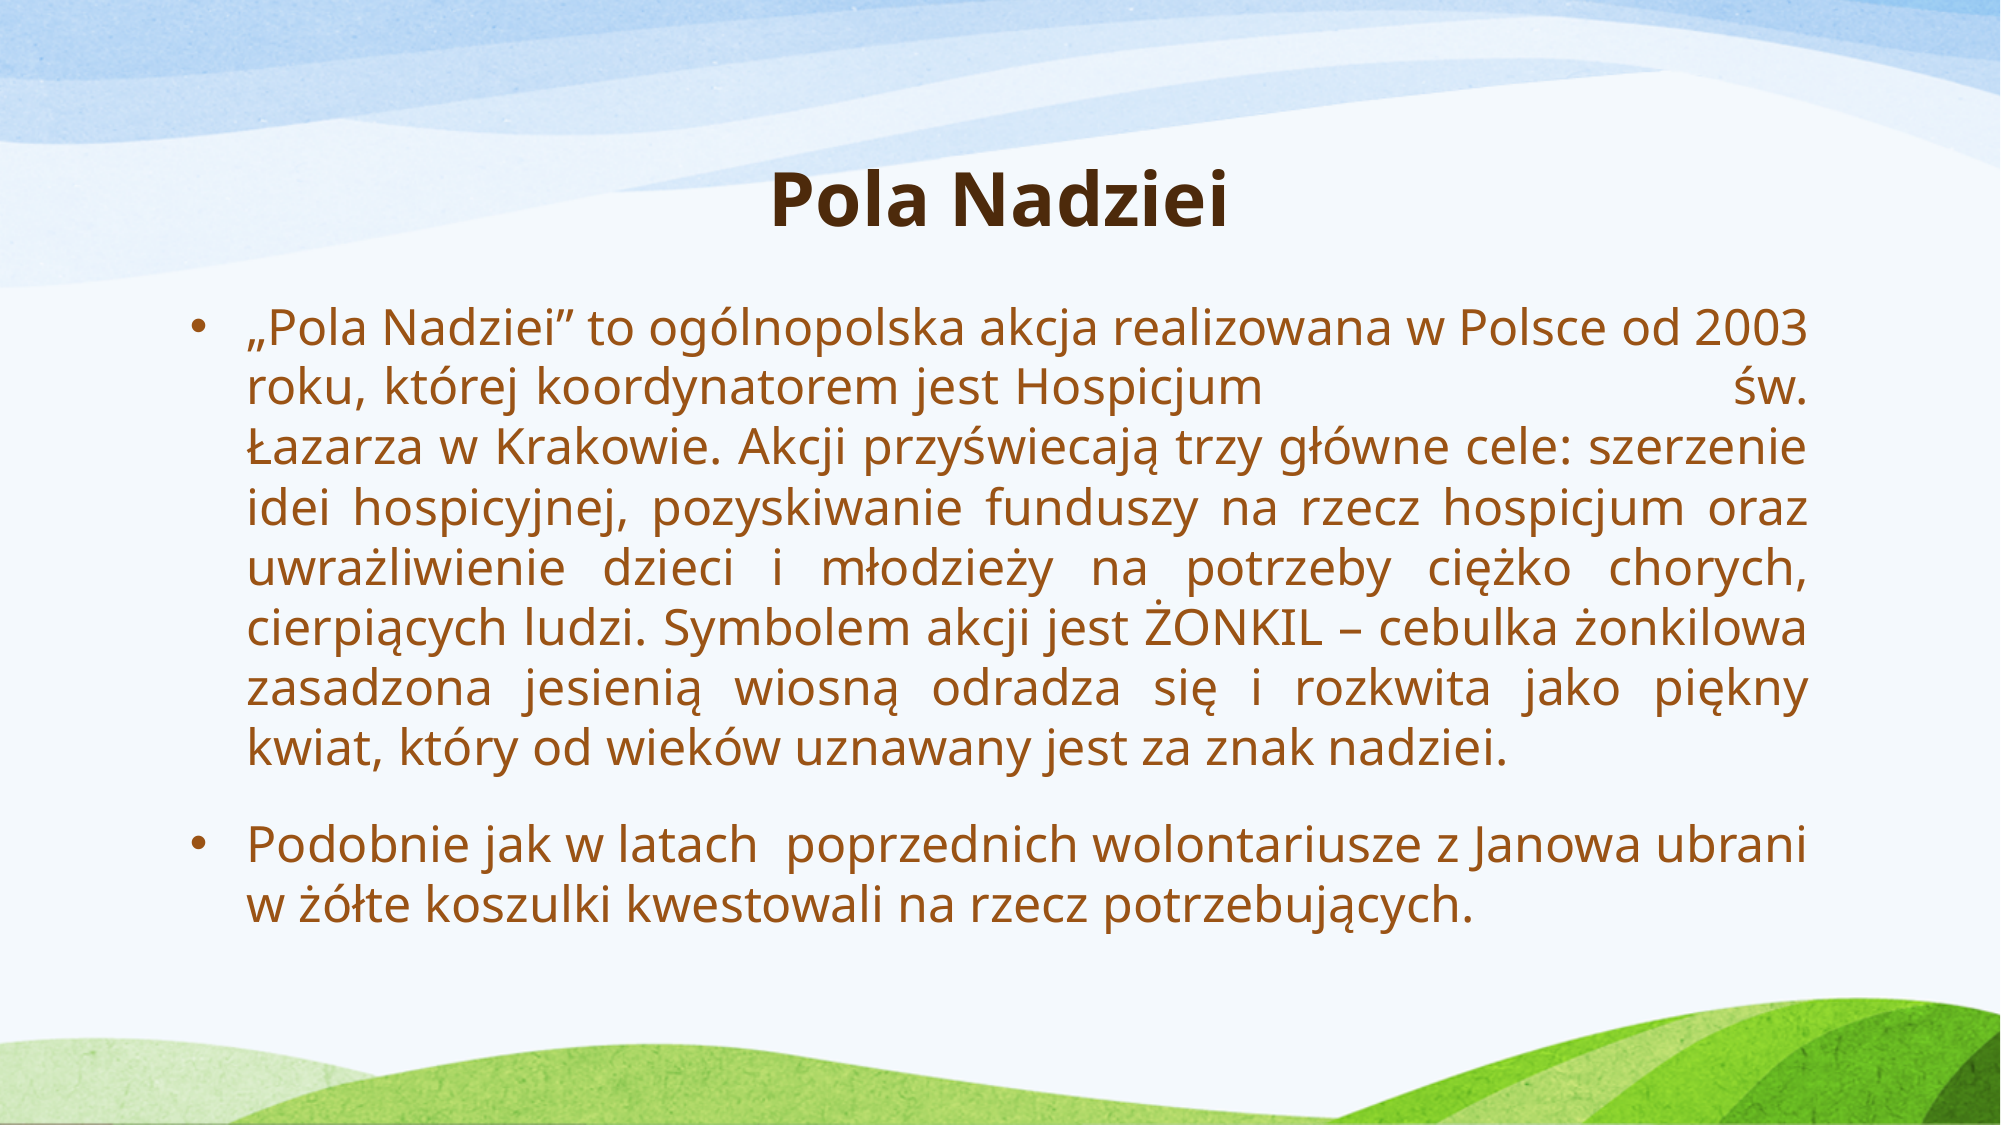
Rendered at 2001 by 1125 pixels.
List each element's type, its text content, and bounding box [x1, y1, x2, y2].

list „Pola Nadziei” to ogólnopolska akcja realizowana w Polsce od 2003 roku, której koordynatorem jest Hospicjum św. Łazarza w Krakowie. Akcji przyświecają trzy główne cele: szerzenie idei hospicyjnej, pozyskiwanie funduszy na rzecz hospicjum oraz uwrażliwienie dzieci i młodzieży na potrzeby ciężko chorych, cierpiących ludzi. Symbolem akcji jest ŻONKIL – cebulka żonkilowa zasadzona jesienią wiosną odradza się i rozkwita jako piękny kwiat, który od wieków uznawany jest za znak nadziei. Podobnie jak w latach poprzednich wolontariusze z Janowa ubrani w żółte koszulki kwestowali na rzecz potrzebujących. [174, 287, 1825, 982]
picture [0, 0, 2001, 1125]
title Pola Nadziei [174, 50, 1825, 250]
